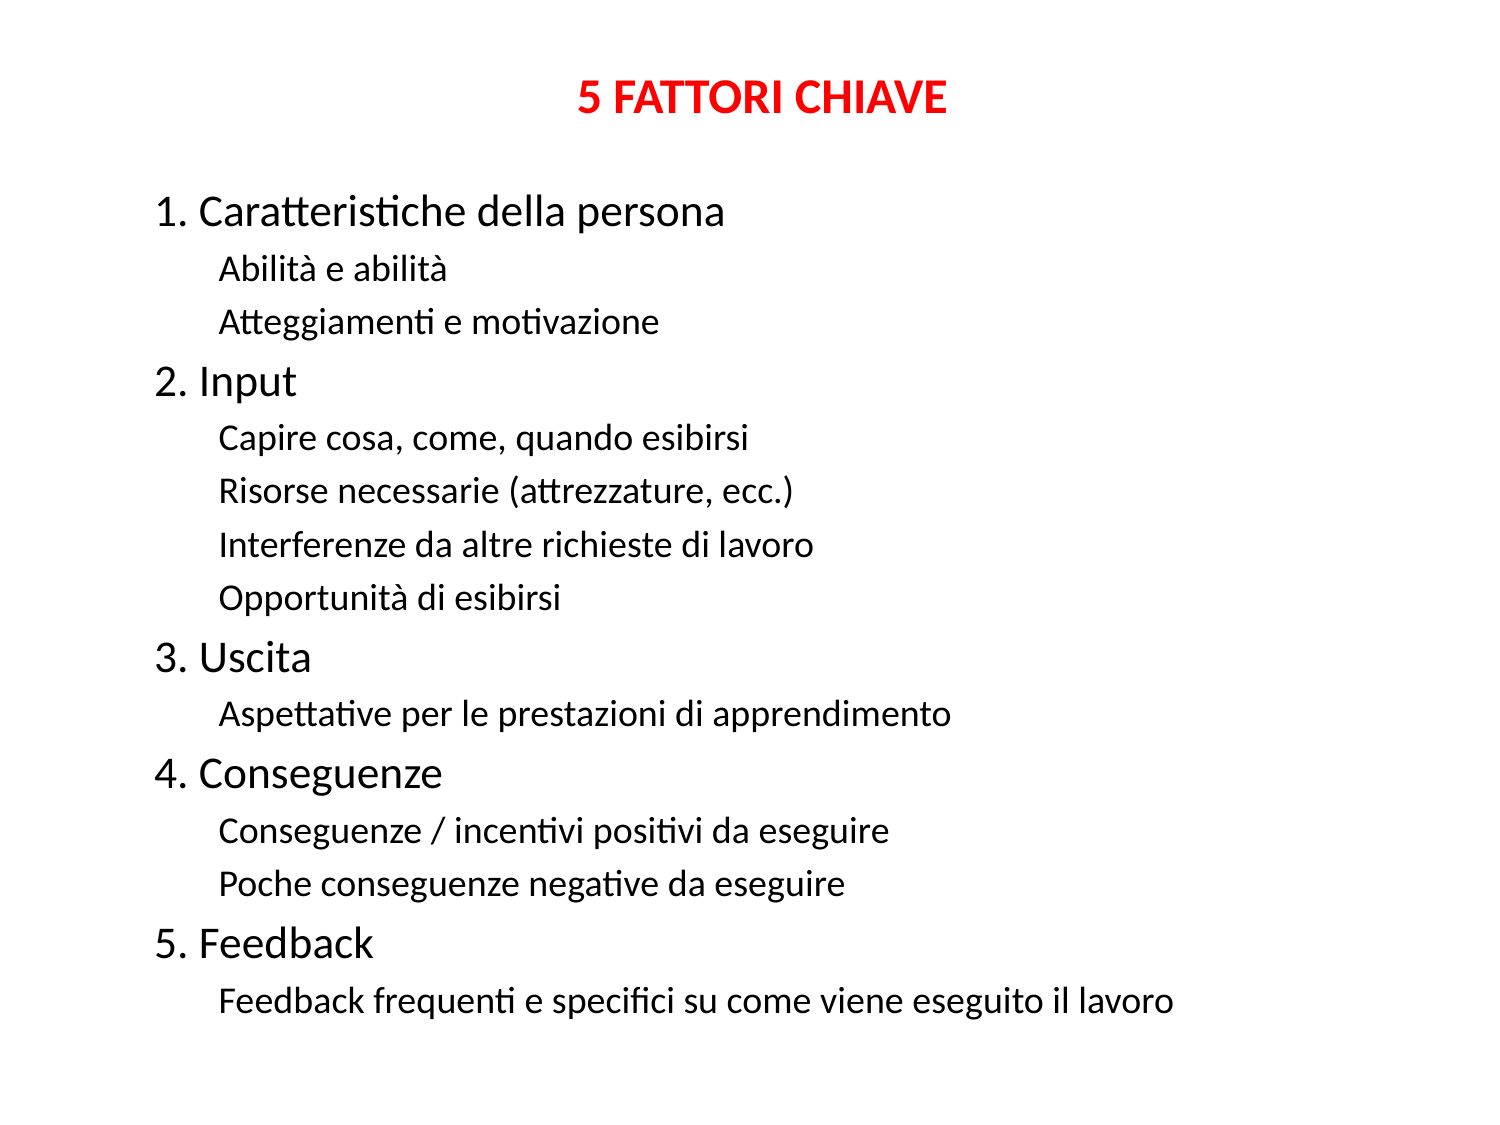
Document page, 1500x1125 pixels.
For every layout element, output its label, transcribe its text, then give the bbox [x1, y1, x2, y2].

title 5 FATTORI CHIAVE [187, 0, 1338, 173]
list 1. Caratteristiche della persona Abilità e abilità Atteggiamenti e motivazione 2. Input Capire cosa, come, quando esibirsi Risorse necessarie (attrezzature, ecc.) Interferenze da altre richieste di lavoro Opportunità di esibirsi 3. Uscita Aspettative per le prestazioni di apprendimento 4. Conseguenze Conseguenze / incentivi positivi da eseguire Poche conseguenze negative da eseguire 5. Feedback Feedback frequenti e specifici su come viene eseguito il lavoro [139, 173, 1427, 1036]
